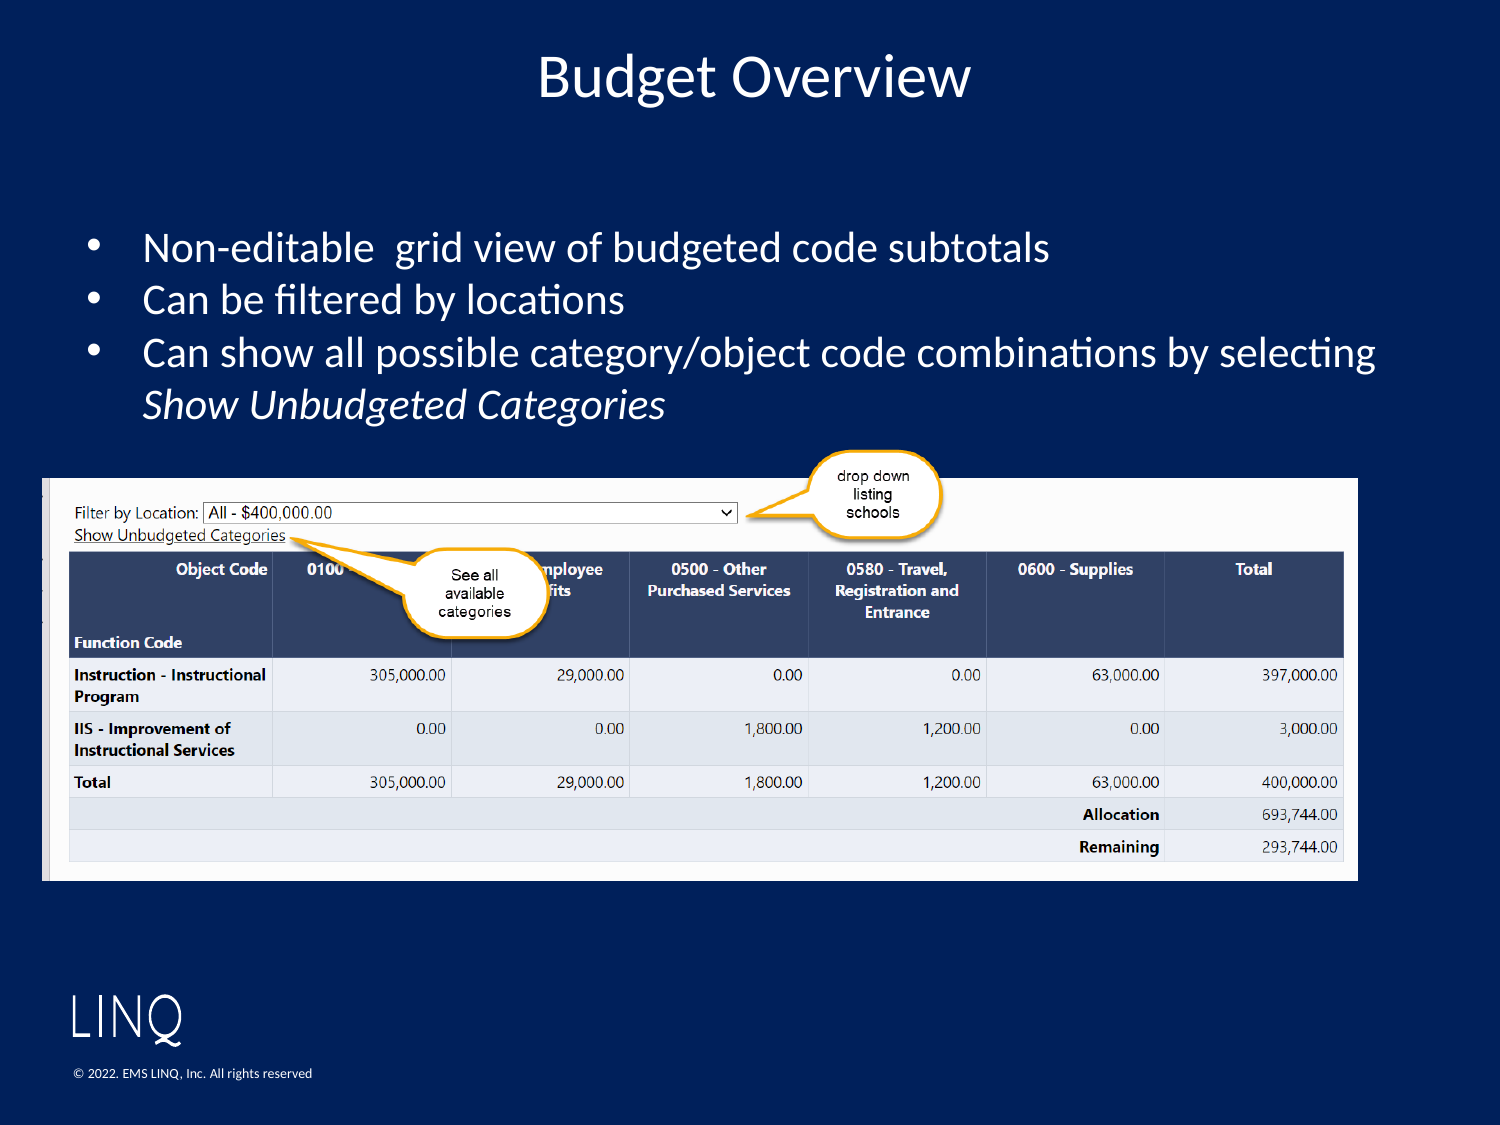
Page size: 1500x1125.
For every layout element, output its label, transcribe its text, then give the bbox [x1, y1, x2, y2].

picture [42, 447, 1358, 881]
title Budget Overview [60, 27, 1465, 196]
text_box Non-editable grid view of budgeted code subtotals Can be filtered by locations Can show all possible category/object code combinations by selecting Show Unbudgeted Categories [71, 211, 1445, 437]
